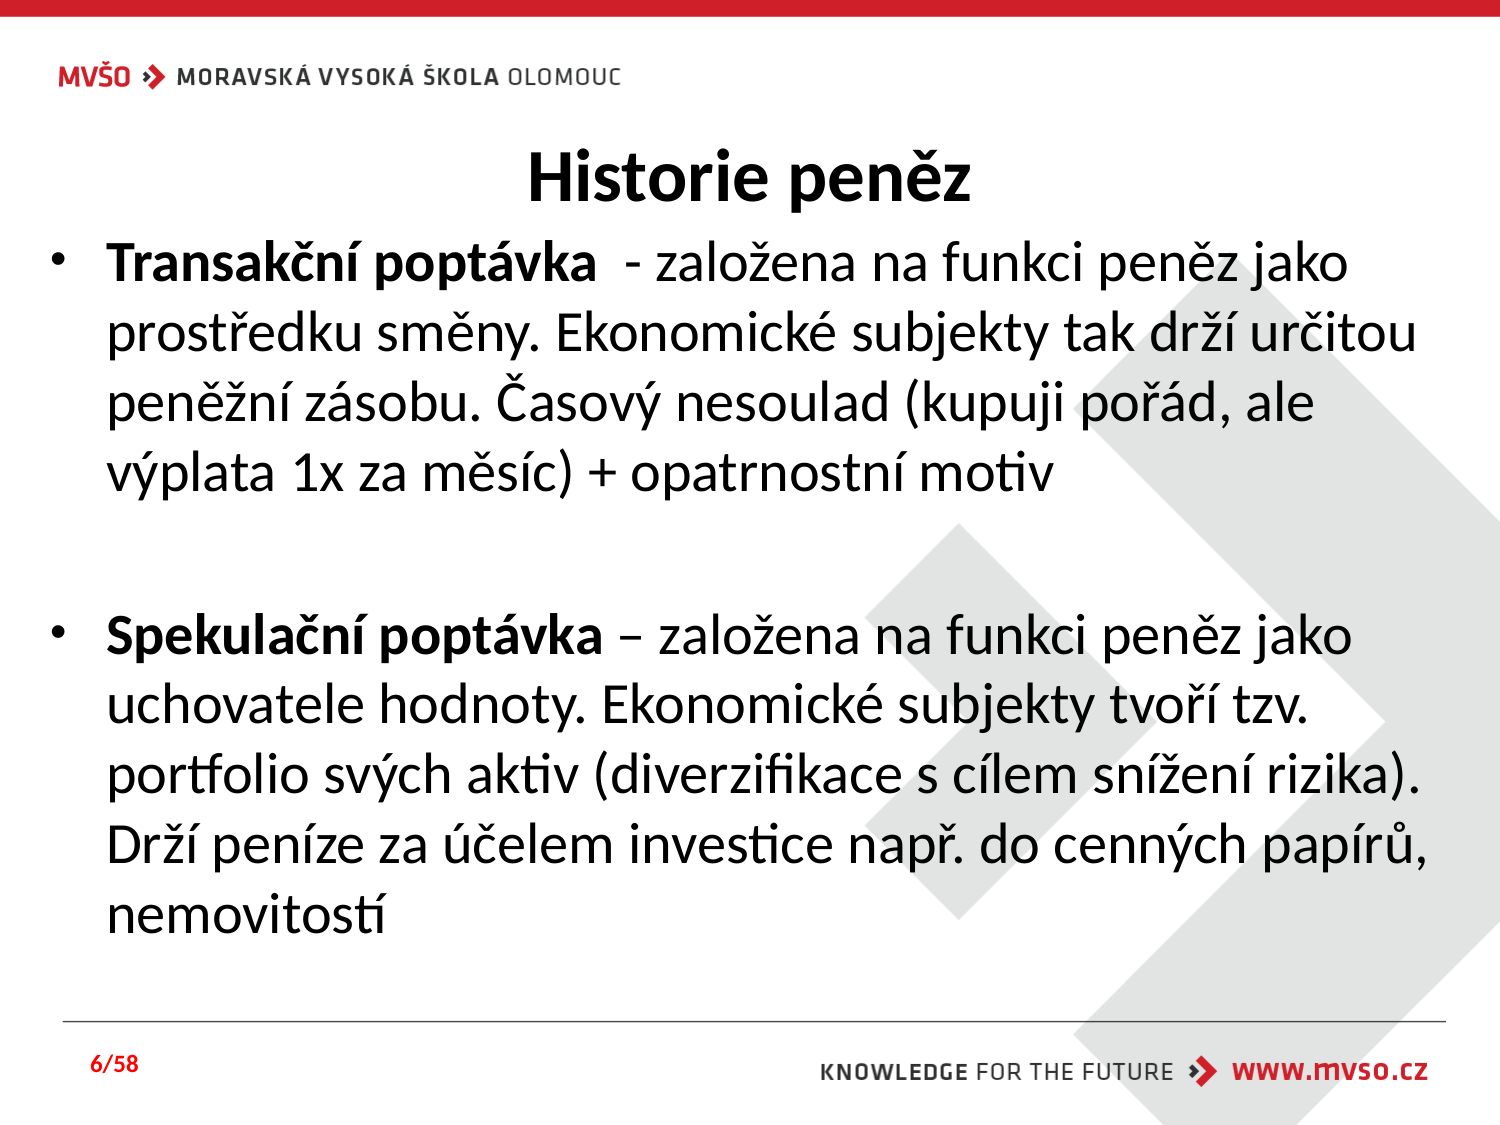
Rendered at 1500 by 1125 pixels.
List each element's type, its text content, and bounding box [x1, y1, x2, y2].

list Transakční poptávka - založena na funkci peněz jako prostředku směny. Ekonomické subjekty tak drží určitou peněžní zásobu. Časový nesoulad (kupuji pořád, ale výplata 1x za měsíc) + opatrnostní motiv Spekulační poptávka – založena na funkci peněz jako uchovatele hodnoty. Ekonomické subjekty tvoří tzv. portfolio svých aktiv (diverzifikace s cílem snížení rizika). Drží peníze za účelem investice např. do cenných papírů, nemovitostí [34, 215, 1453, 1008]
title Historie peněz [75, 77, 1425, 215]
picture [0, 0, 1500, 1125]
text_box 6/58 [74, 1040, 213, 1085]
